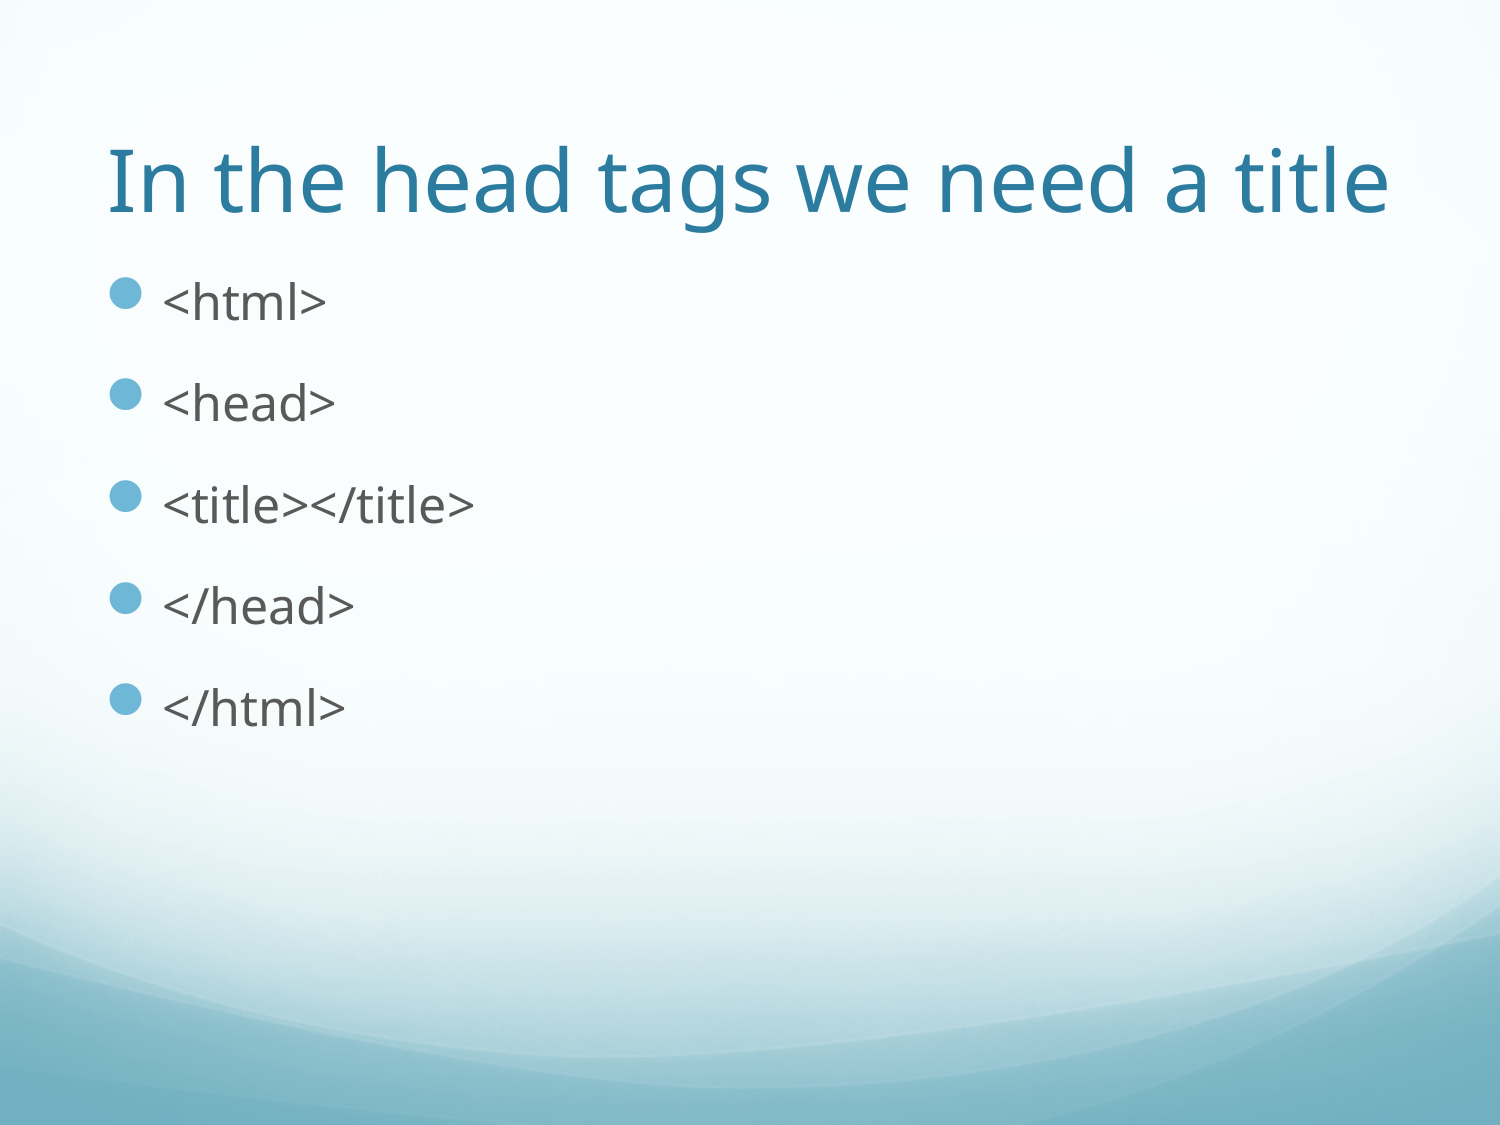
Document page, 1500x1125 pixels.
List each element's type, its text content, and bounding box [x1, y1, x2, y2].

list <html> <head> <title></title> </head> </html> [90, 262, 1410, 975]
title In the head tags we need a title [90, 17, 1410, 237]
